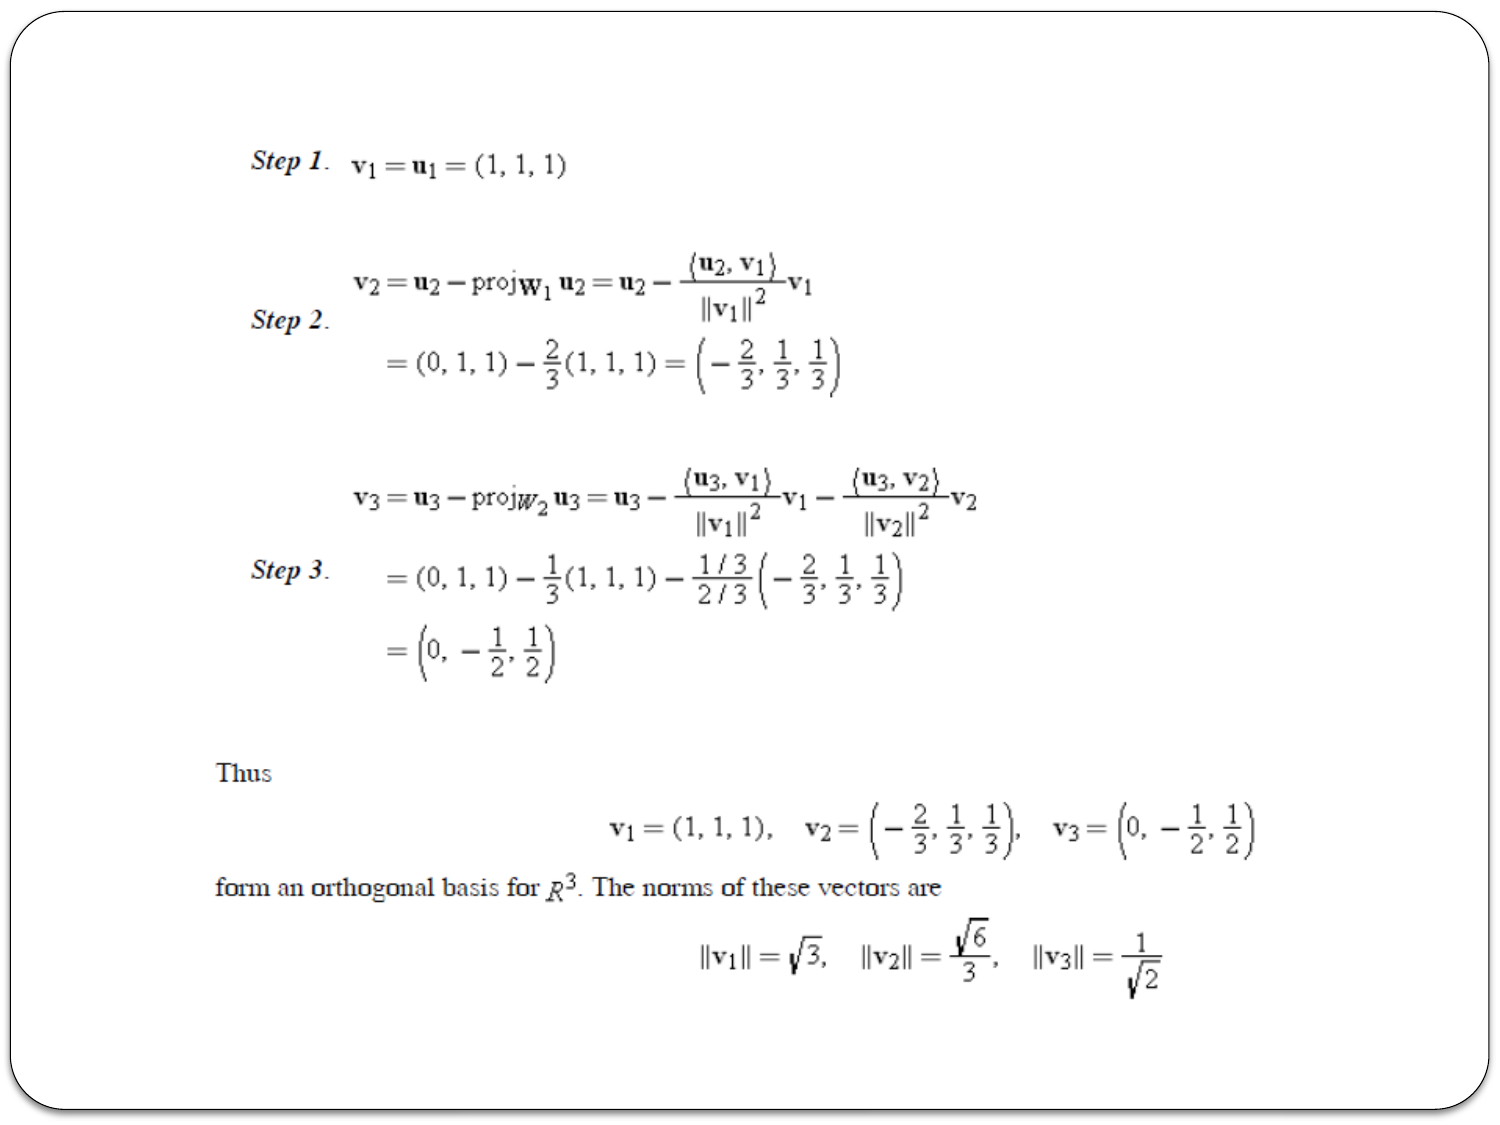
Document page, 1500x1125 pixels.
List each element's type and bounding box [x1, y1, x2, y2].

picture [203, 120, 1297, 1005]
